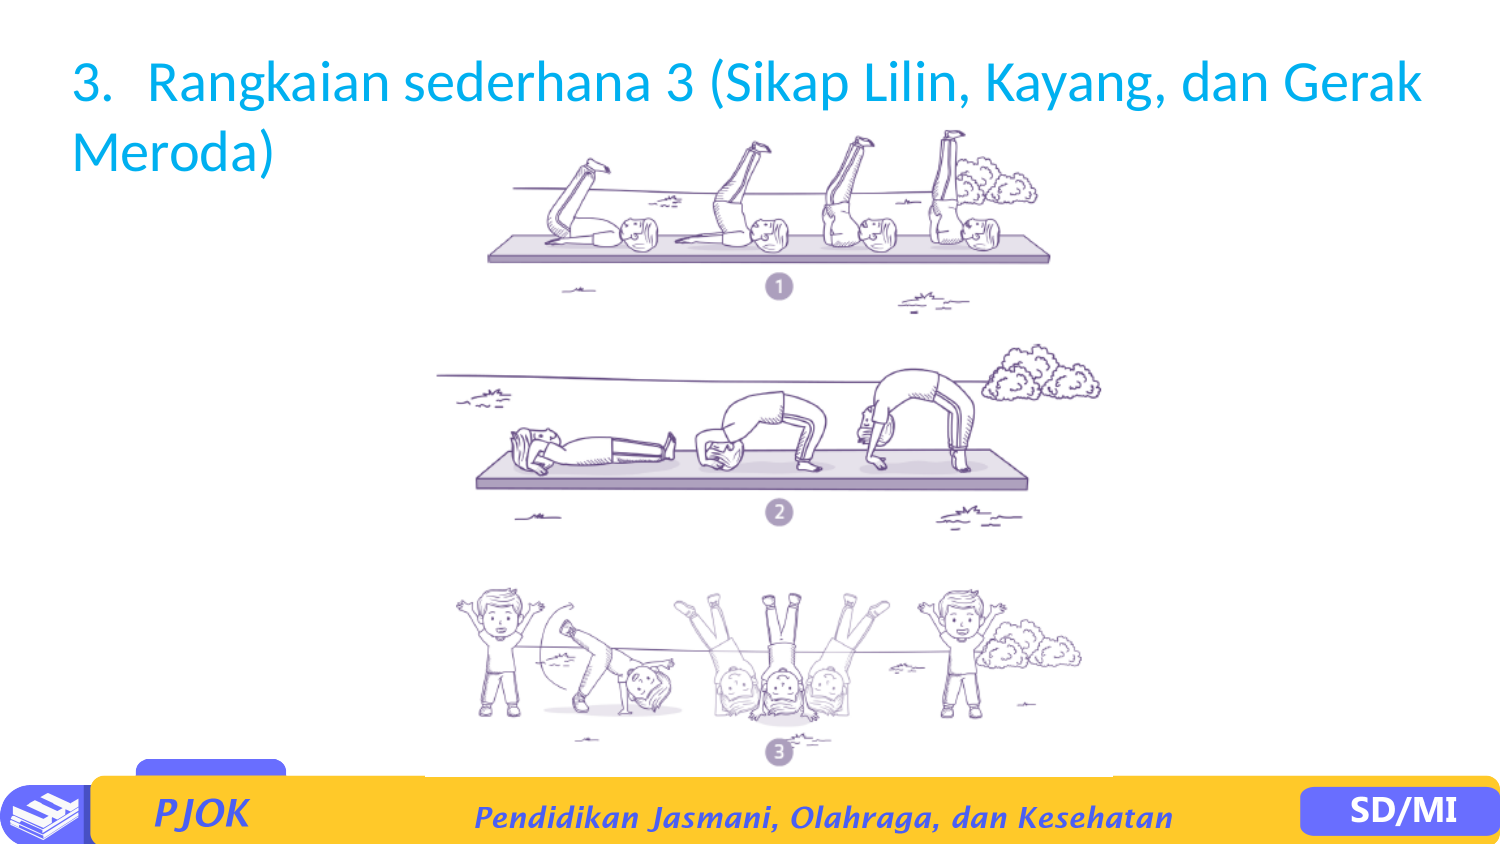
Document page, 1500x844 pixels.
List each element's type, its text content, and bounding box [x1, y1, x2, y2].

picture [0, 125, 1500, 844]
text_box 3. Rangkaian sederhana 3 (Sikap Lilin, Kayang, dan Gerak Meroda) [56, 35, 1463, 191]
